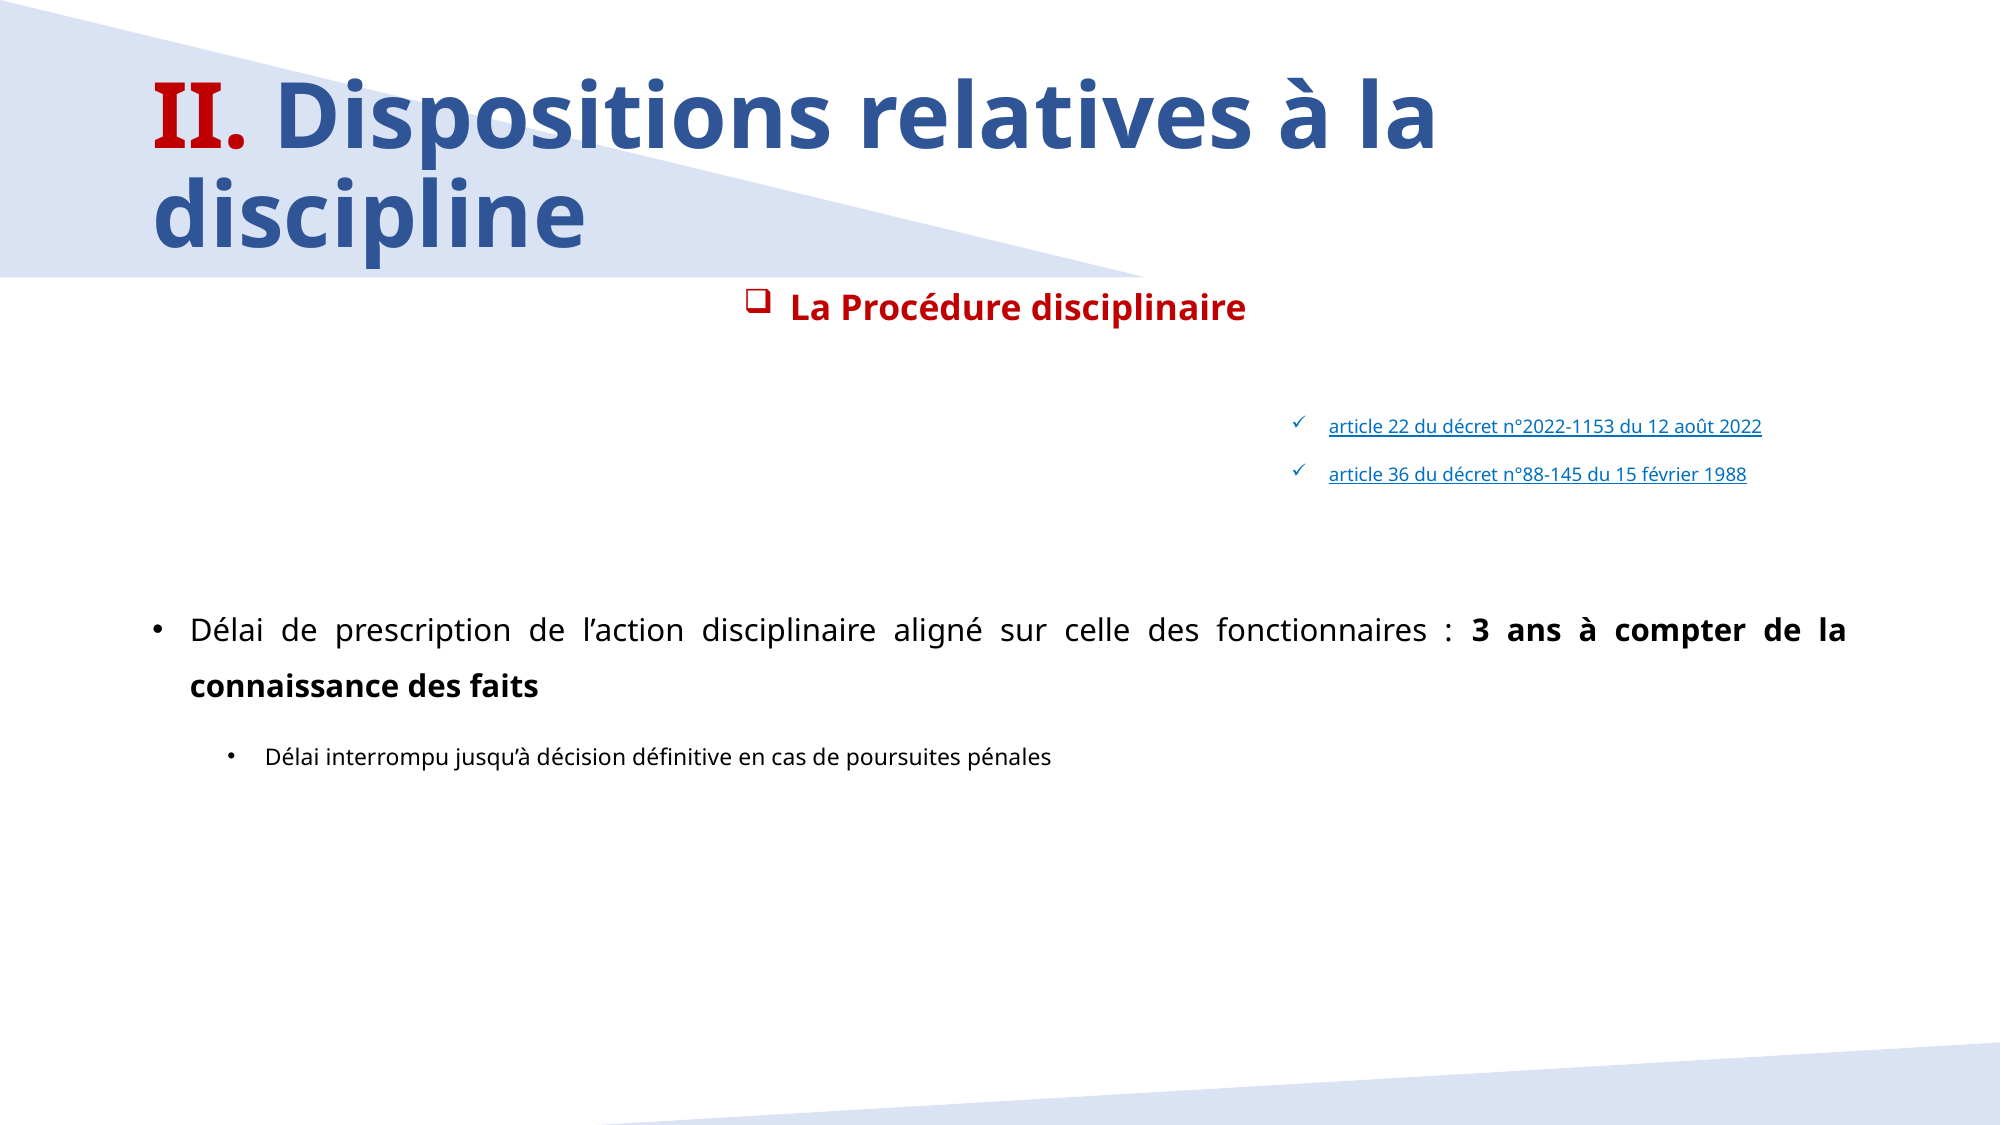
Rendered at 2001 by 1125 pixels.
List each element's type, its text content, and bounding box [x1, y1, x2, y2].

title II. Dispositions relatives à la discipline [137, 59, 1863, 277]
list La Procédure disciplinaire article 22 du décret n°2022-1153 du 12 août 2022 article 36 du décret n°88-145 du 15 février 1988 Délai de prescription de l’action disciplinaire aligné sur celle des fonctionnaires : 3 ans à compter de la connaissance des faits Délai interrompu jusqu’à décision définitive en cas de poursuites pénales [137, 277, 1863, 1043]
text_box [0, 0, 249, 279]
slide_number 13 [1412, 1042, 1863, 1075]
text_box [597, 1041, 2000, 1125]
